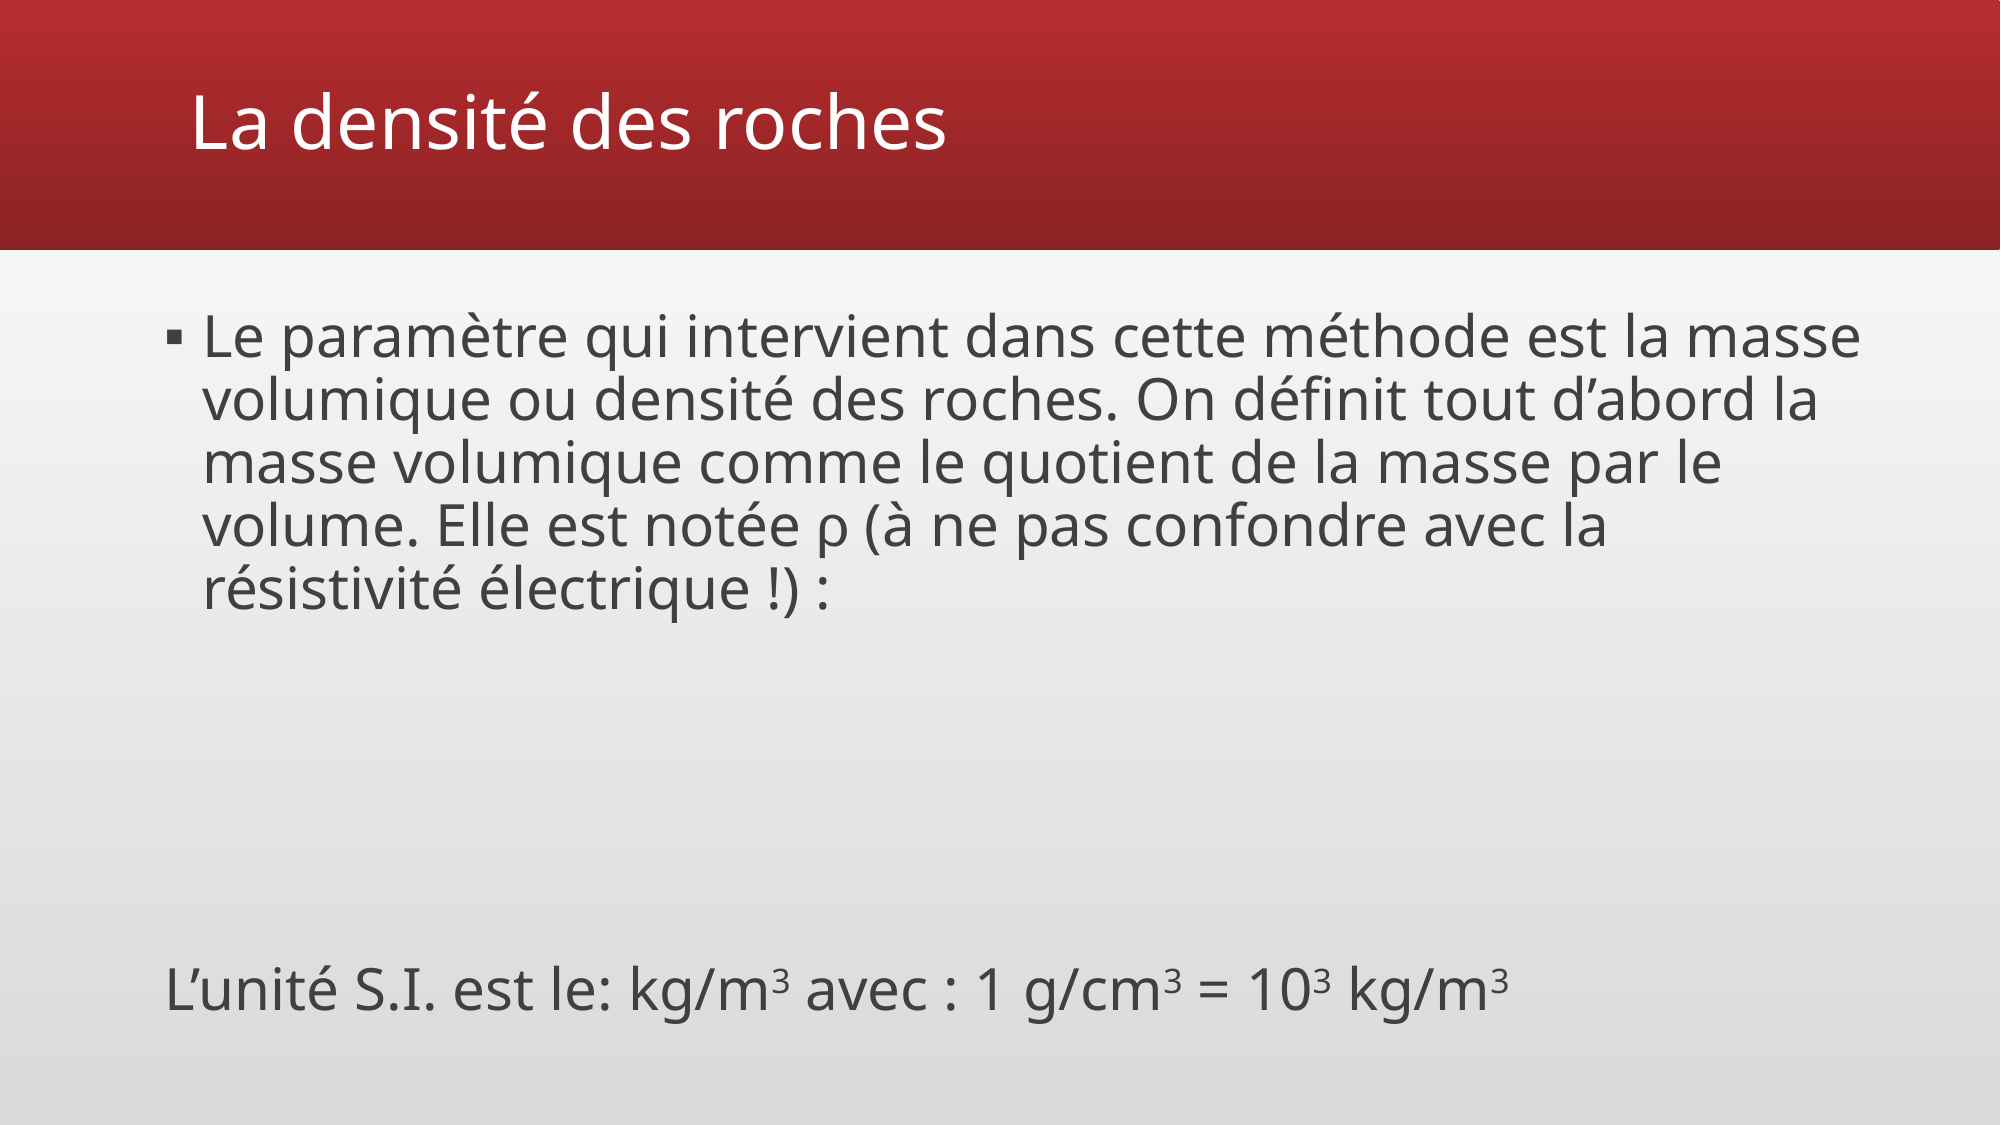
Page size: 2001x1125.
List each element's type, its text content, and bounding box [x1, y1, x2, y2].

title La densité des roches [174, 16, 1825, 234]
